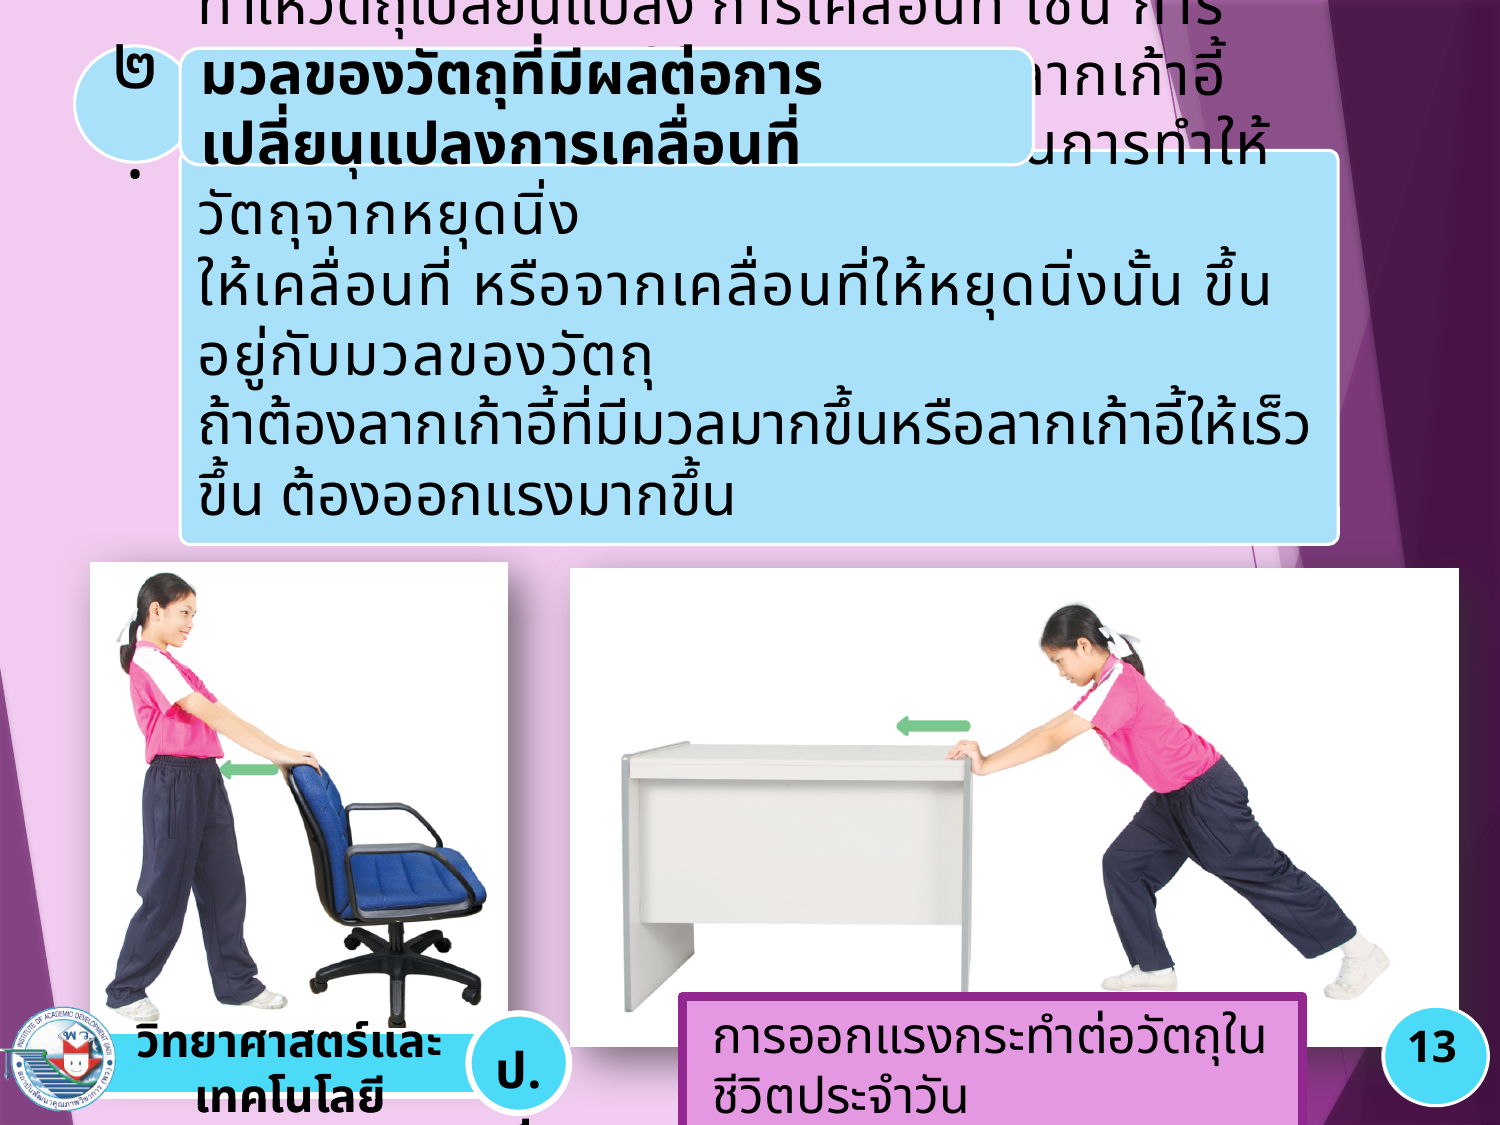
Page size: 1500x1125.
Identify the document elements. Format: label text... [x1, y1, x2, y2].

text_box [0, 1005, 570, 1114]
text_box [1382, 1019, 1490, 1108]
picture [569, 568, 1460, 1047]
text_box ๒. [73, 44, 179, 164]
text_box [1463, 1011, 1473, 1018]
text_box ในชีวิตประจำวันเราออกแรงกระทำต่อวัตถุ ทำให้วัตถุเปลี่ยนแปลง การเคลื่อนที่ เช่น การออกแรงผลักประตูให้เปิดออก การลากเก้าอี้ การหยุดรถเข็น ขนาดของแรงที่ใช้ในการทำให้วัตถุจากหยุดนิ่ง ให้เคลื่อนที่ หรือจากเคลื่อนที่ให้หยุดนิ่งนั้น ขึ้นอยู่กับมวลของวัตถุ ถ้าต้องลากเก้าอี้ที่มีมวลมากขึ้นหรือลากเก้าอี้ให้เร็วขึ้น ต้องออกแรงมากขึ้น [178, 148, 1340, 547]
text_box การออกแรงกระทำต่อวัตถุในชีวิตประจำวัน [681, 1055, 1304, 1125]
text_box มวลของวัตถุที่มีผลต่อการเปลี่ยนแปลงการเคลื่อนที่ [178, 46, 1036, 167]
slide_number 13 [1389, 1018, 1474, 1079]
picture [89, 561, 509, 1005]
